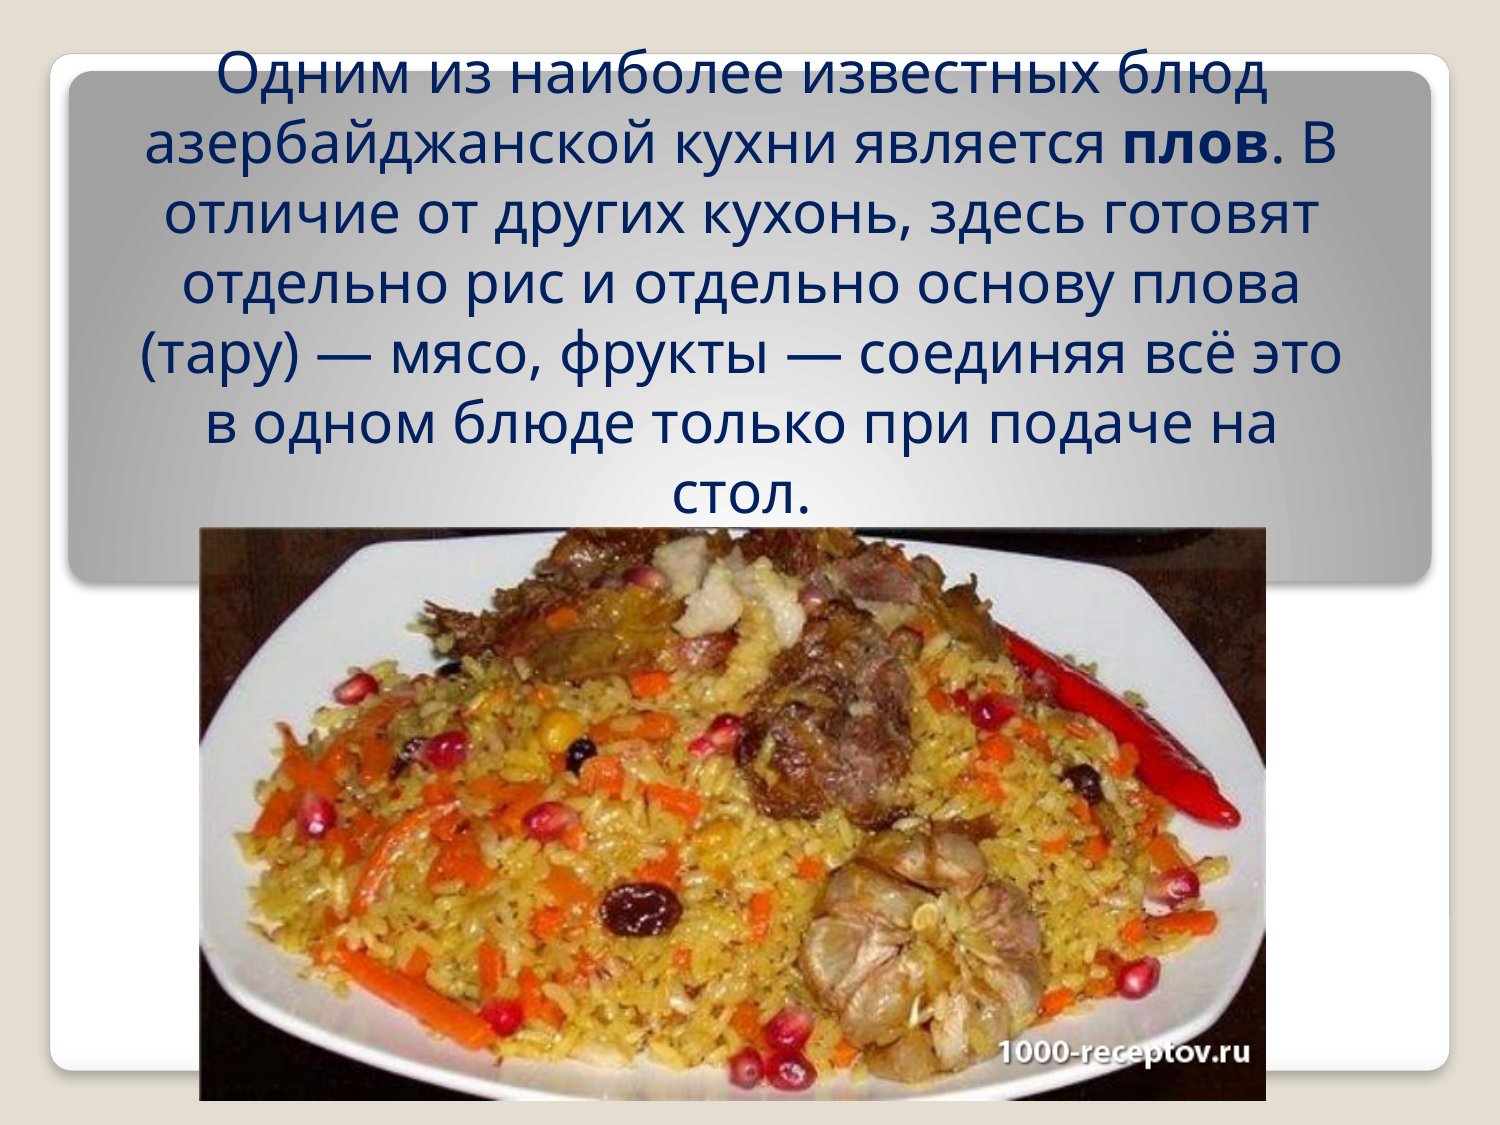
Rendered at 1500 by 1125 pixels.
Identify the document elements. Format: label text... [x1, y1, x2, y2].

subtitle Одним из наиболее известных блюд азербайджанской кухни является плов. В отличие от других кухонь, здесь готовят отдельно рис и отдельно основу плова (тару) — мясо, фрукты — соединяя всё это в одном блюде только при подаче на стол. [93, 34, 1369, 186]
picture [198, 527, 1266, 1101]
